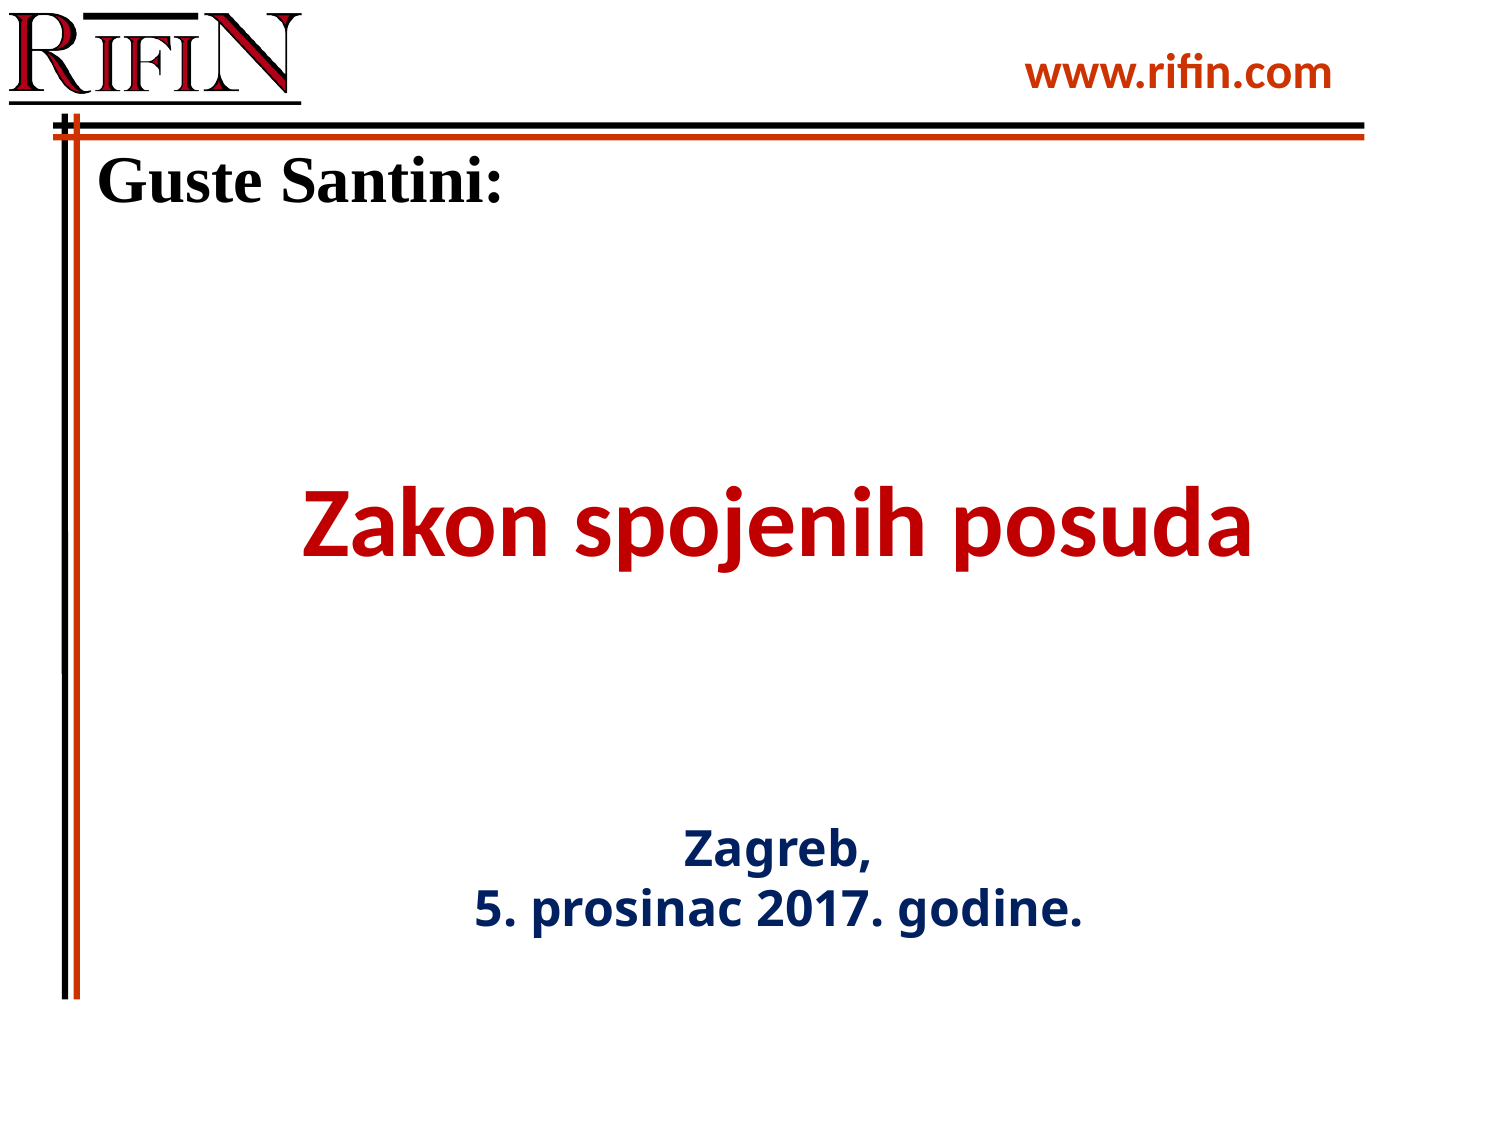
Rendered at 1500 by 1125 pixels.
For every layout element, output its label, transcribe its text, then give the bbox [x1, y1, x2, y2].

text_box Guste Santini: Zakon spojenih posuda Zagreb, 5. prosinac 2017. godine. [81, 128, 1477, 944]
text_box www.rifin.com [1009, 30, 1424, 106]
picture [0, 0, 325, 115]
